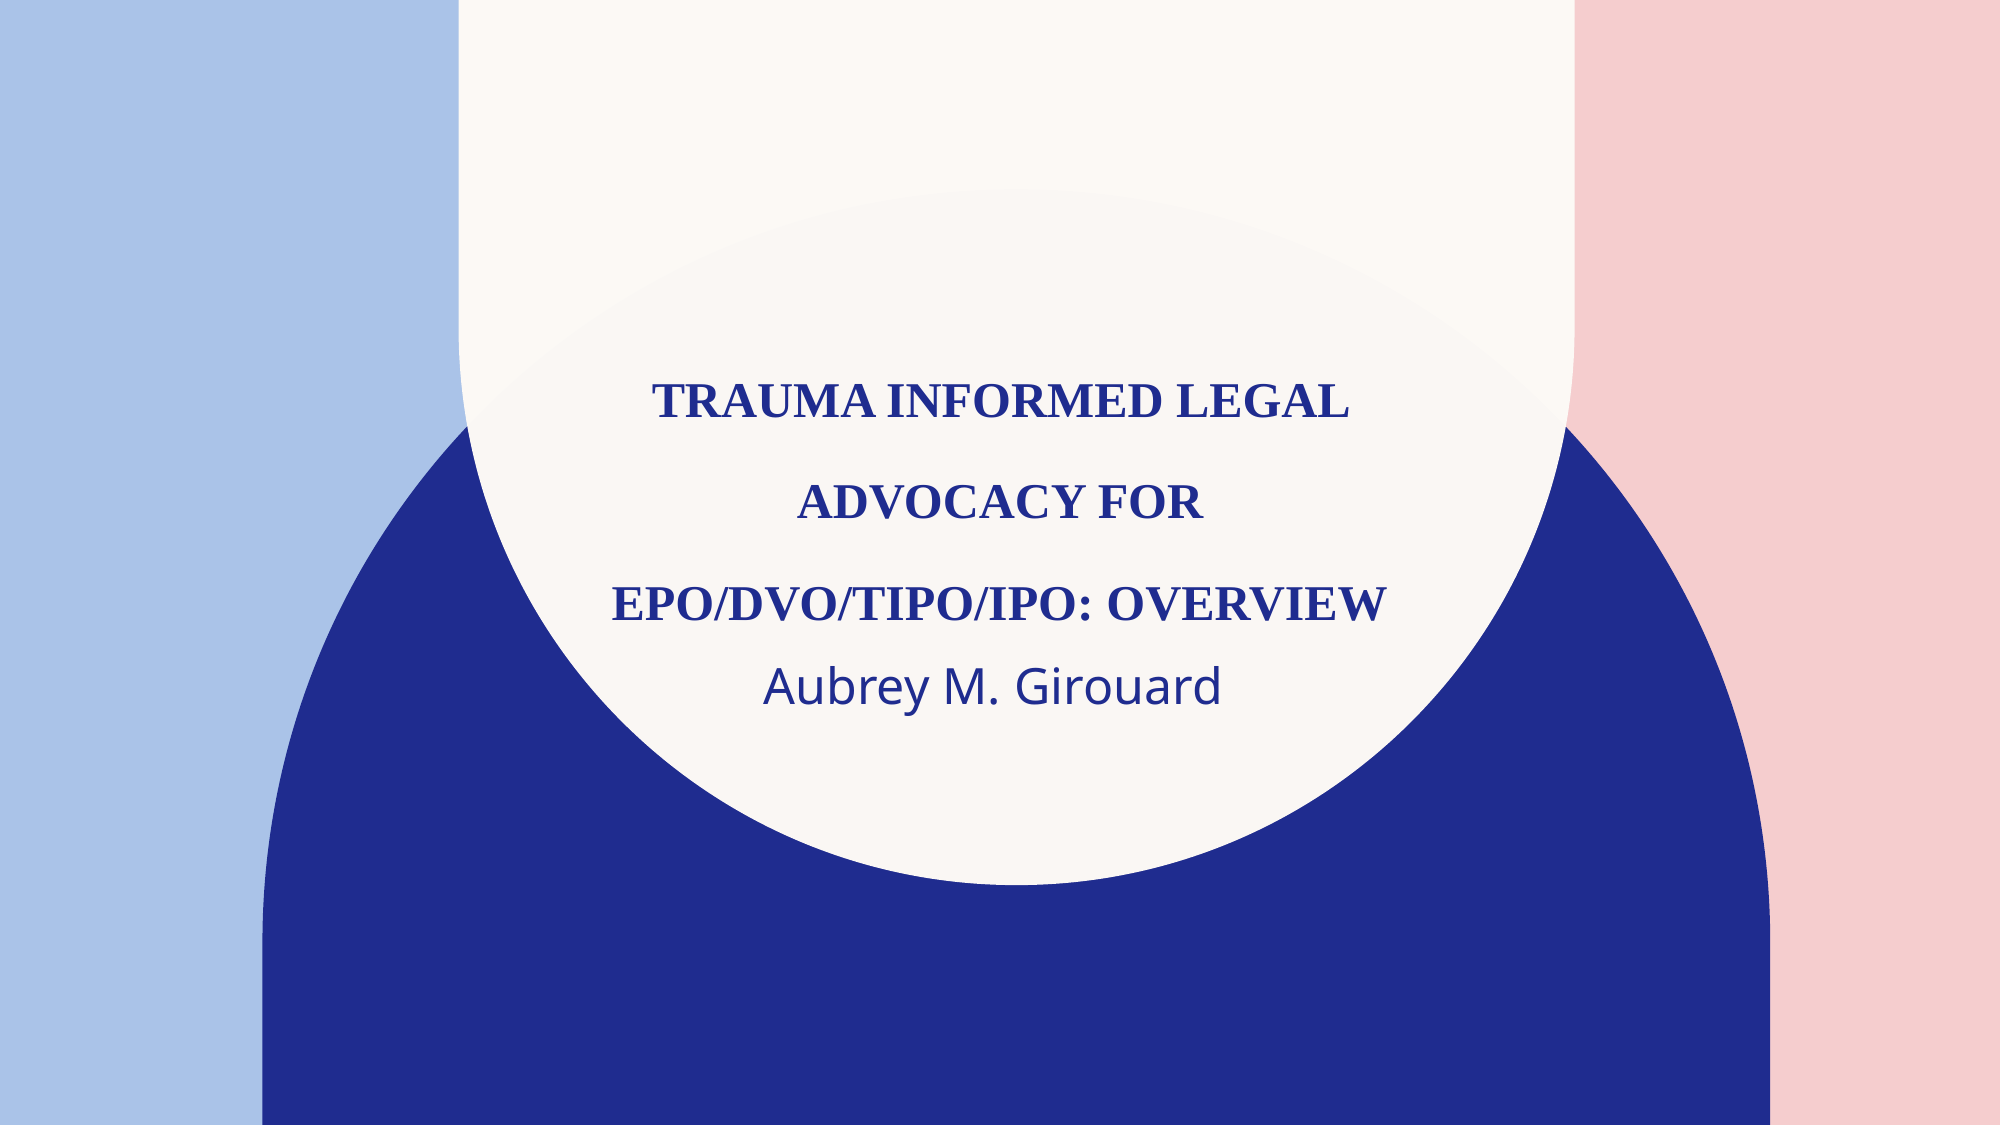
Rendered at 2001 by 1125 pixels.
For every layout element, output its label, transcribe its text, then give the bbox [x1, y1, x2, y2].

subtitle Aubrey M. Girouard [713, 654, 1287, 770]
title Trauma informed legal advocacy for EPO/DVO/TIPO/IPO: overview [558, 325, 1442, 527]
